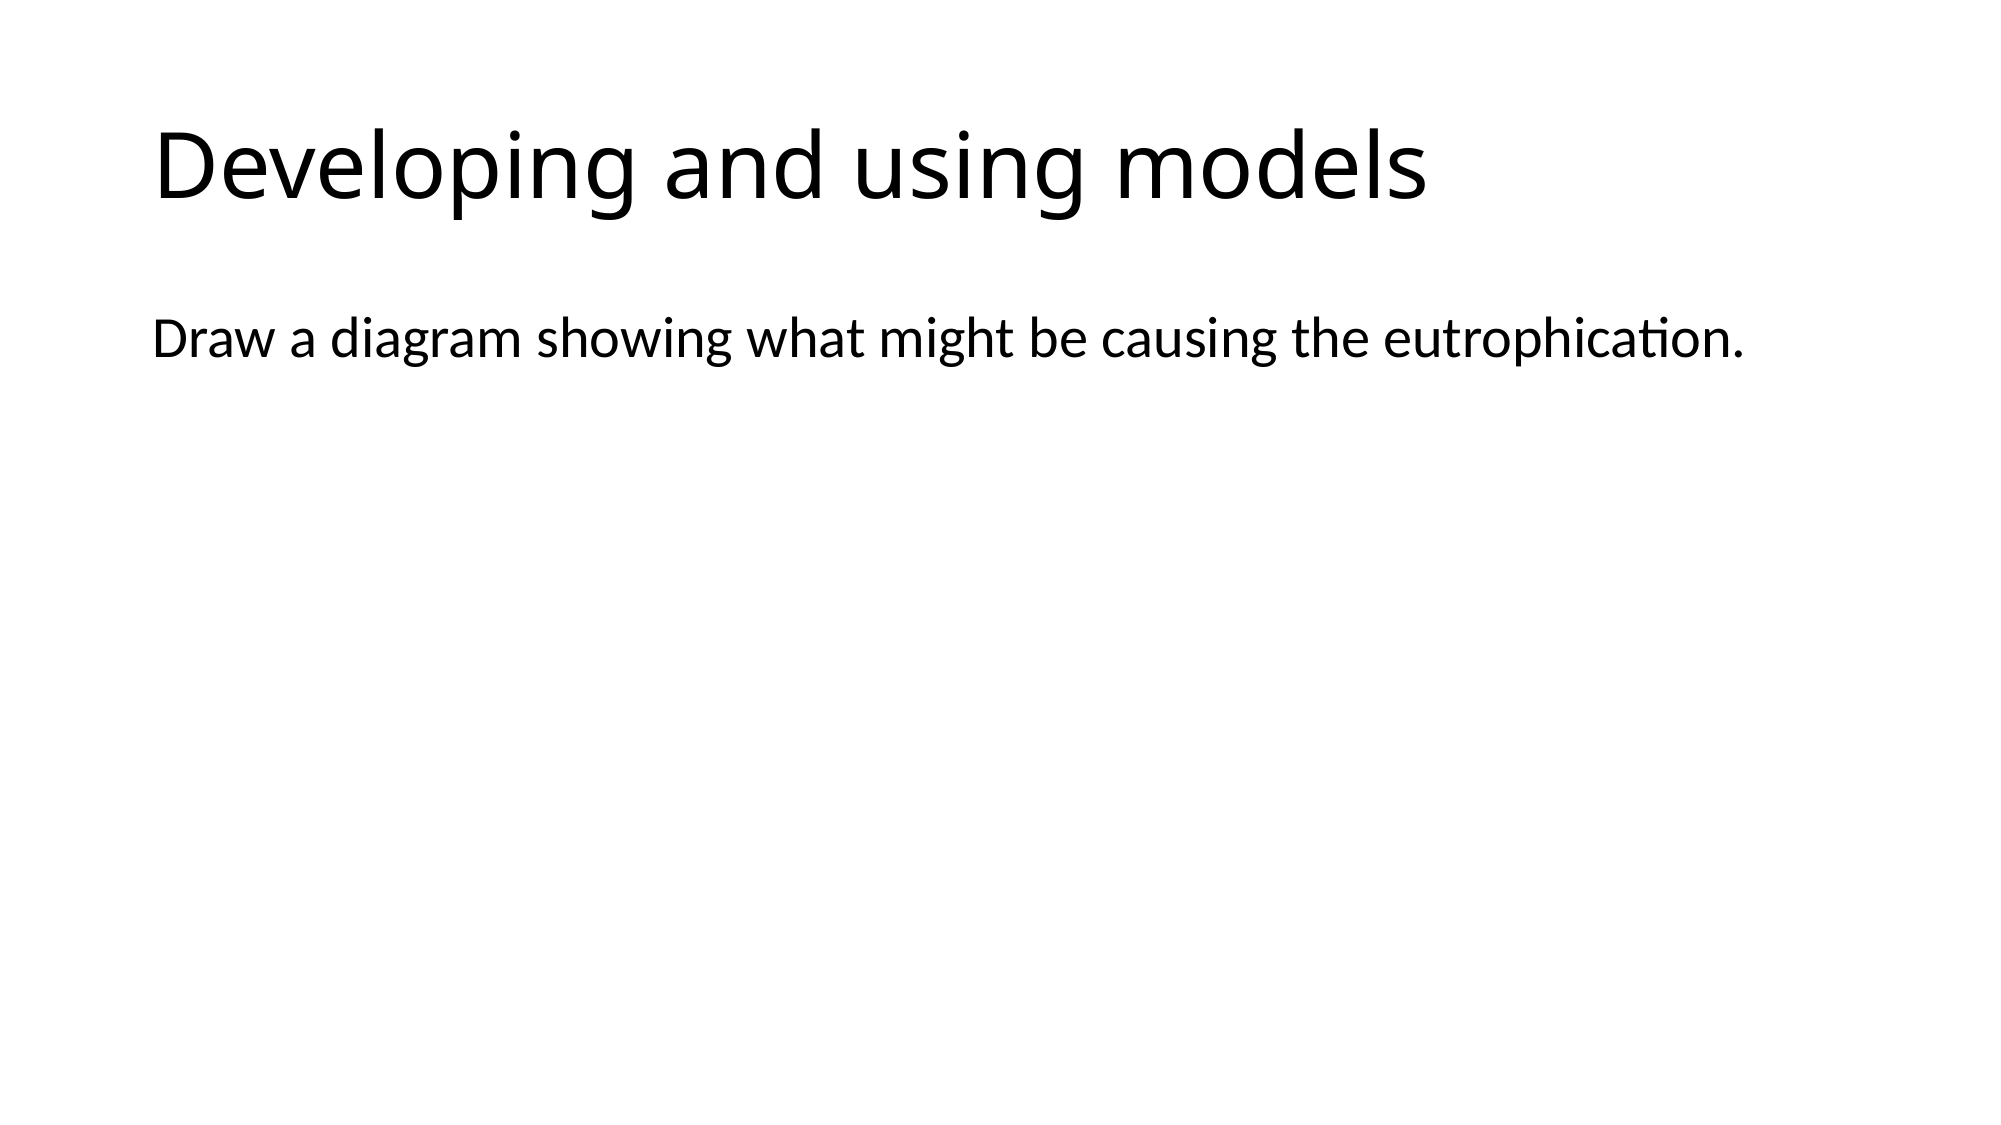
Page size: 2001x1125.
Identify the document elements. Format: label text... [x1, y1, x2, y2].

list Draw a diagram showing what might be causing the eutrophication. [137, 299, 1863, 1014]
title Developing and using models [137, 59, 1863, 278]
